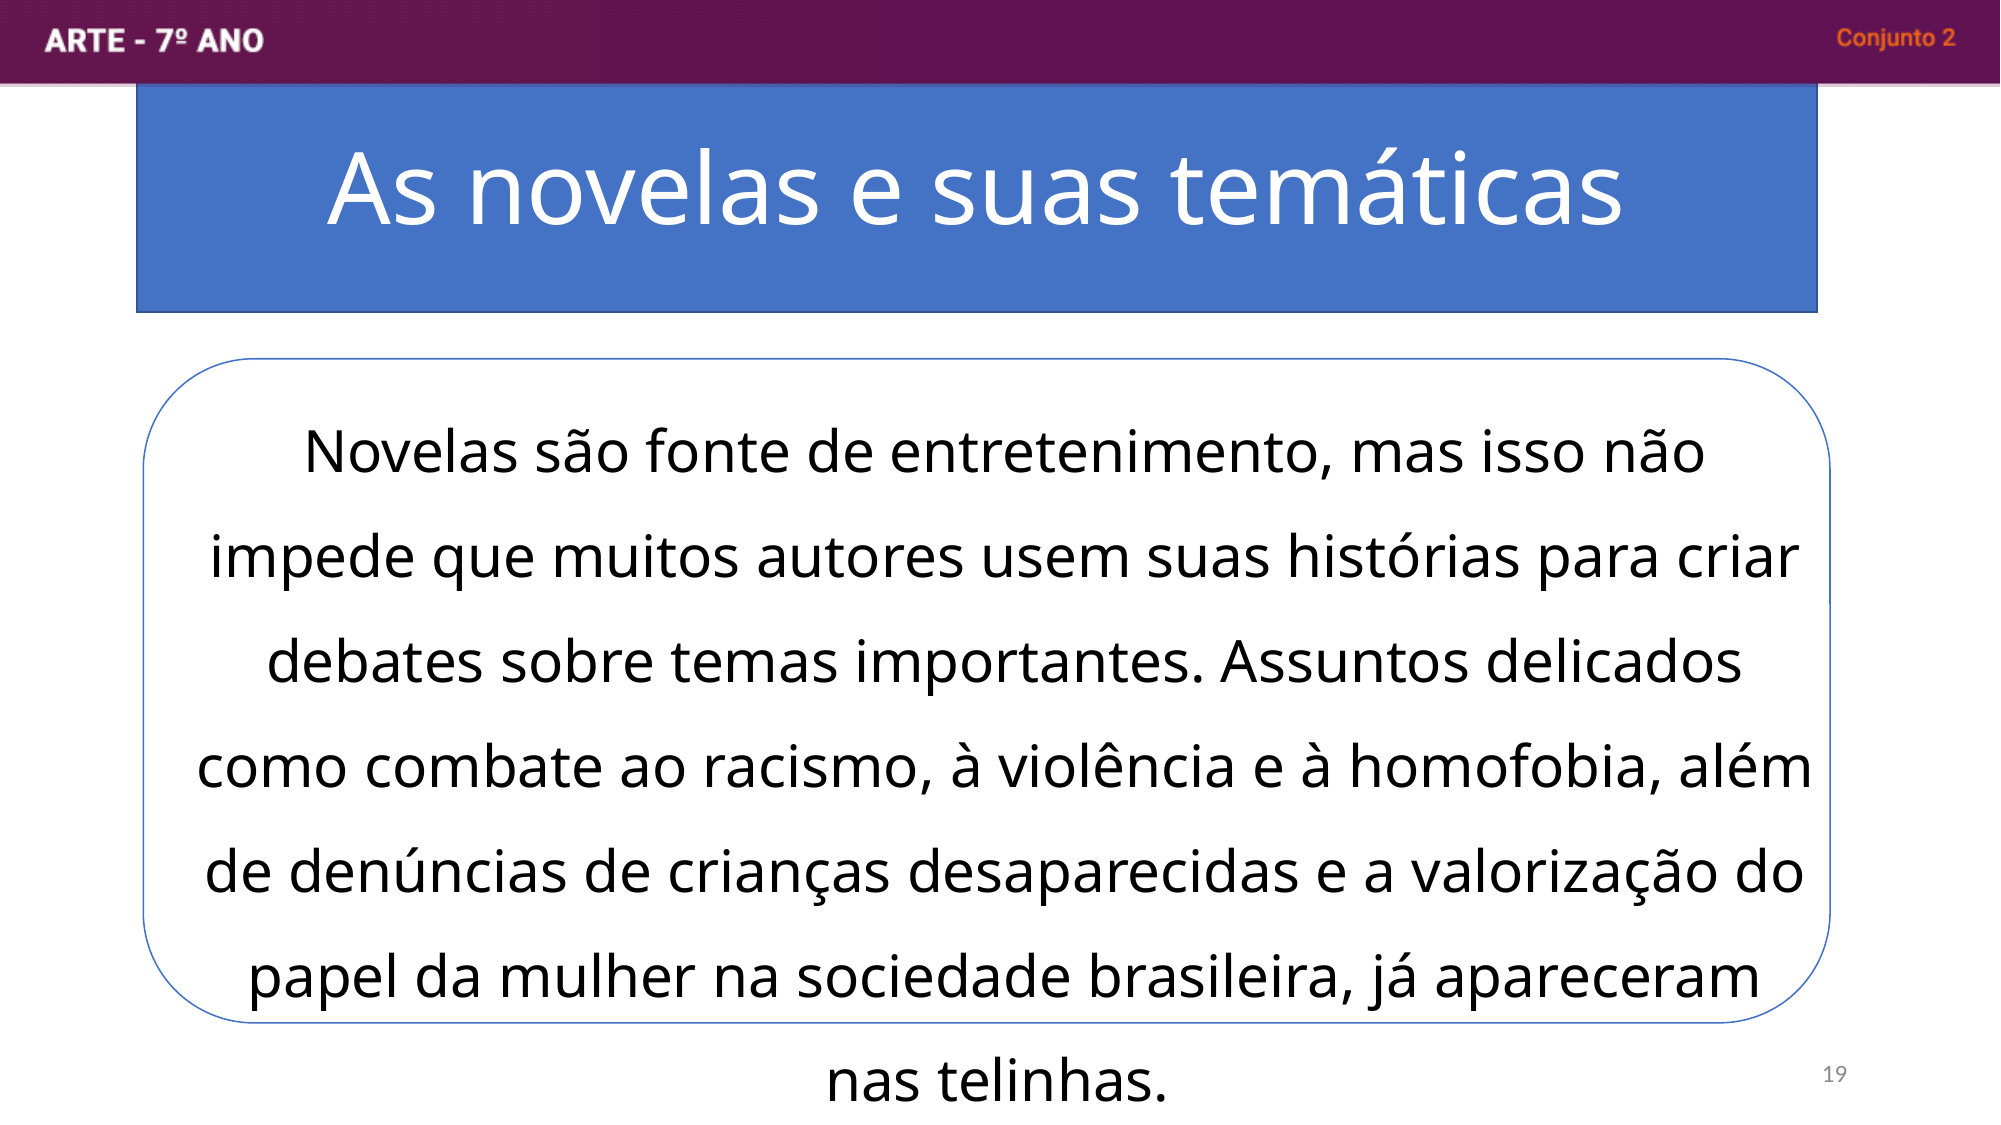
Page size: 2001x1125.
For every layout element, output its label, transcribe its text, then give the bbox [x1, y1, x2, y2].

text_box Novelas são fonte de entretenimento, mas isso não impede que muitos autores usem suas histórias para criar debates sobre temas importantes. Assuntos delicados como combate ao racismo, à violência e à homofobia, além de denúncias de crianças desaparecidas e a valorização do papel da mulher na sociedade brasileira, já apareceram nas telinhas. [180, 916, 1831, 1121]
text_box As novelas e suas temáticas [136, 87, 1818, 313]
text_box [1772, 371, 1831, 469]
picture [0, 0, 2000, 87]
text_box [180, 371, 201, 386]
slide_number 19 [1412, 1042, 1863, 1103]
text_box [143, 358, 1831, 1023]
